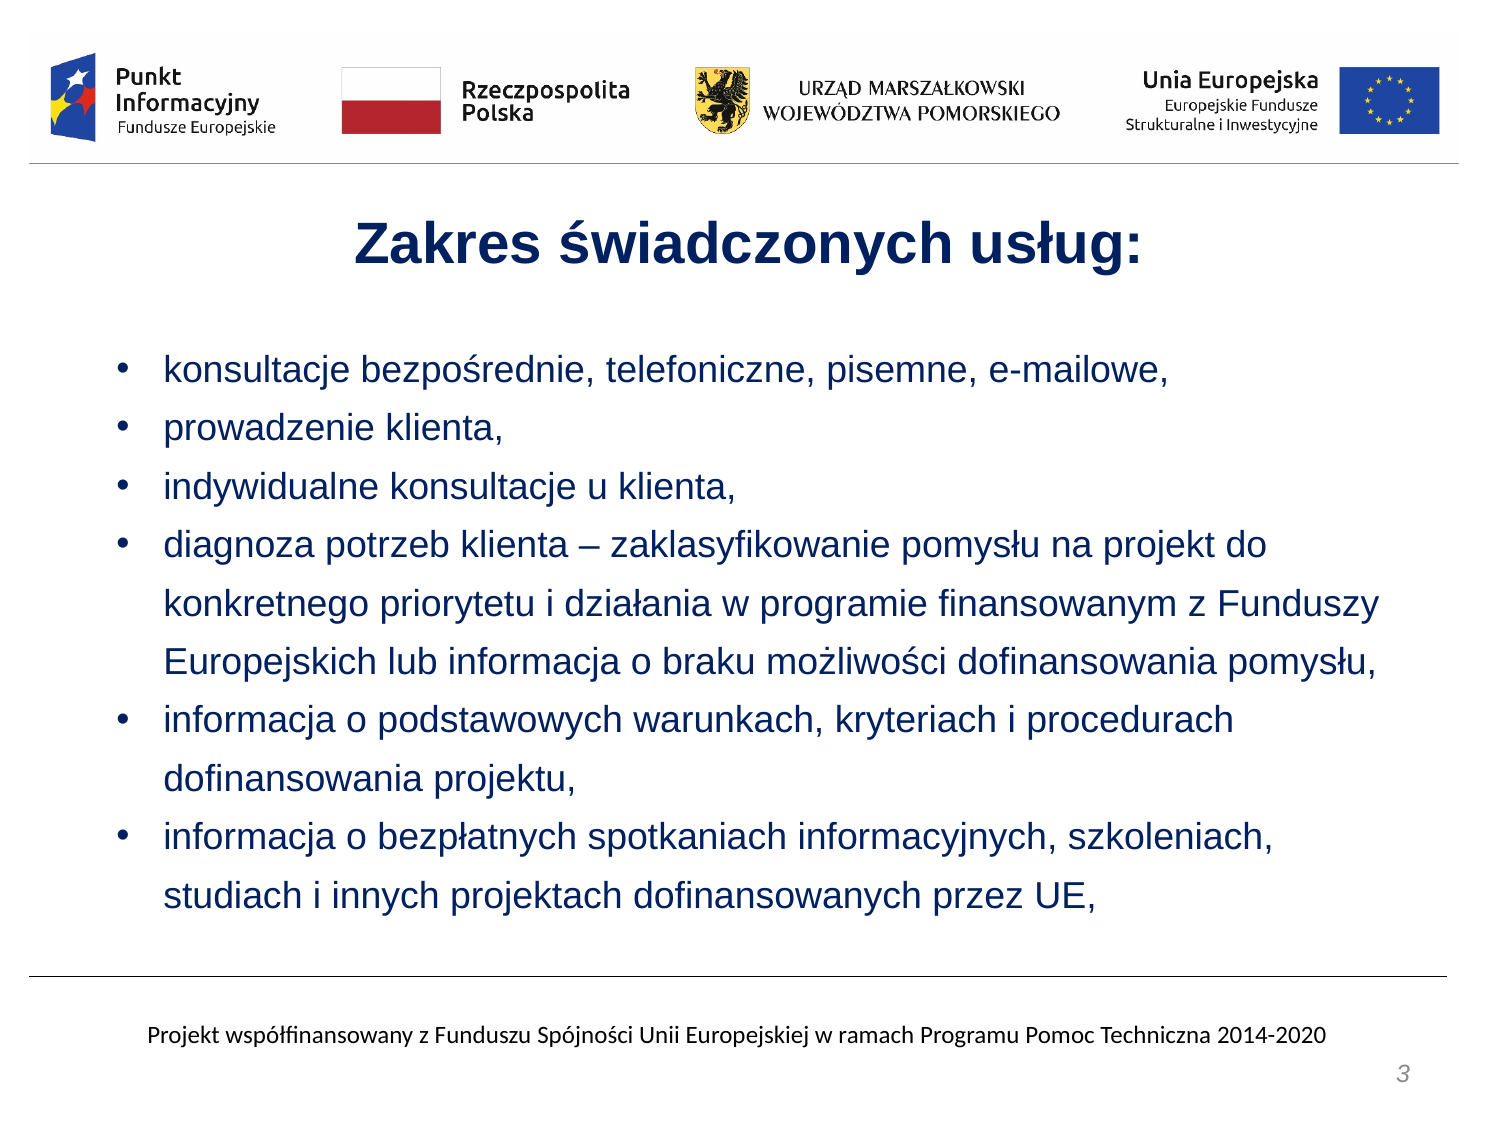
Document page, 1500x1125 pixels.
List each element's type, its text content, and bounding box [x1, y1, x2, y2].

text_box Zakres świadczonych usług: [41, 194, 1459, 283]
slide_number 3 [1074, 1042, 1425, 1103]
picture [29, 30, 1459, 164]
text_box konsultacje bezpośrednie, telefoniczne, pisemne, e-mailowe, prowadzenie klienta, indywidualne konsultacje u klienta, diagnoza potrzeb klienta – zaklasyfikowanie pomysłu na projekt do konkretnego priorytetu i działania w programie finansowanym z Funduszy Europejskich lub informacja o braku możliwości dofinansowania pomysłu, informacja o podstawowych warunkach, kryteriach i procedurach dofinansowania projektu, informacja o bezpłatnych spotkaniach informacyjnych, szkoleniach, studiach i innych projektach dofinansowanych przez UE, [100, 278, 1436, 969]
